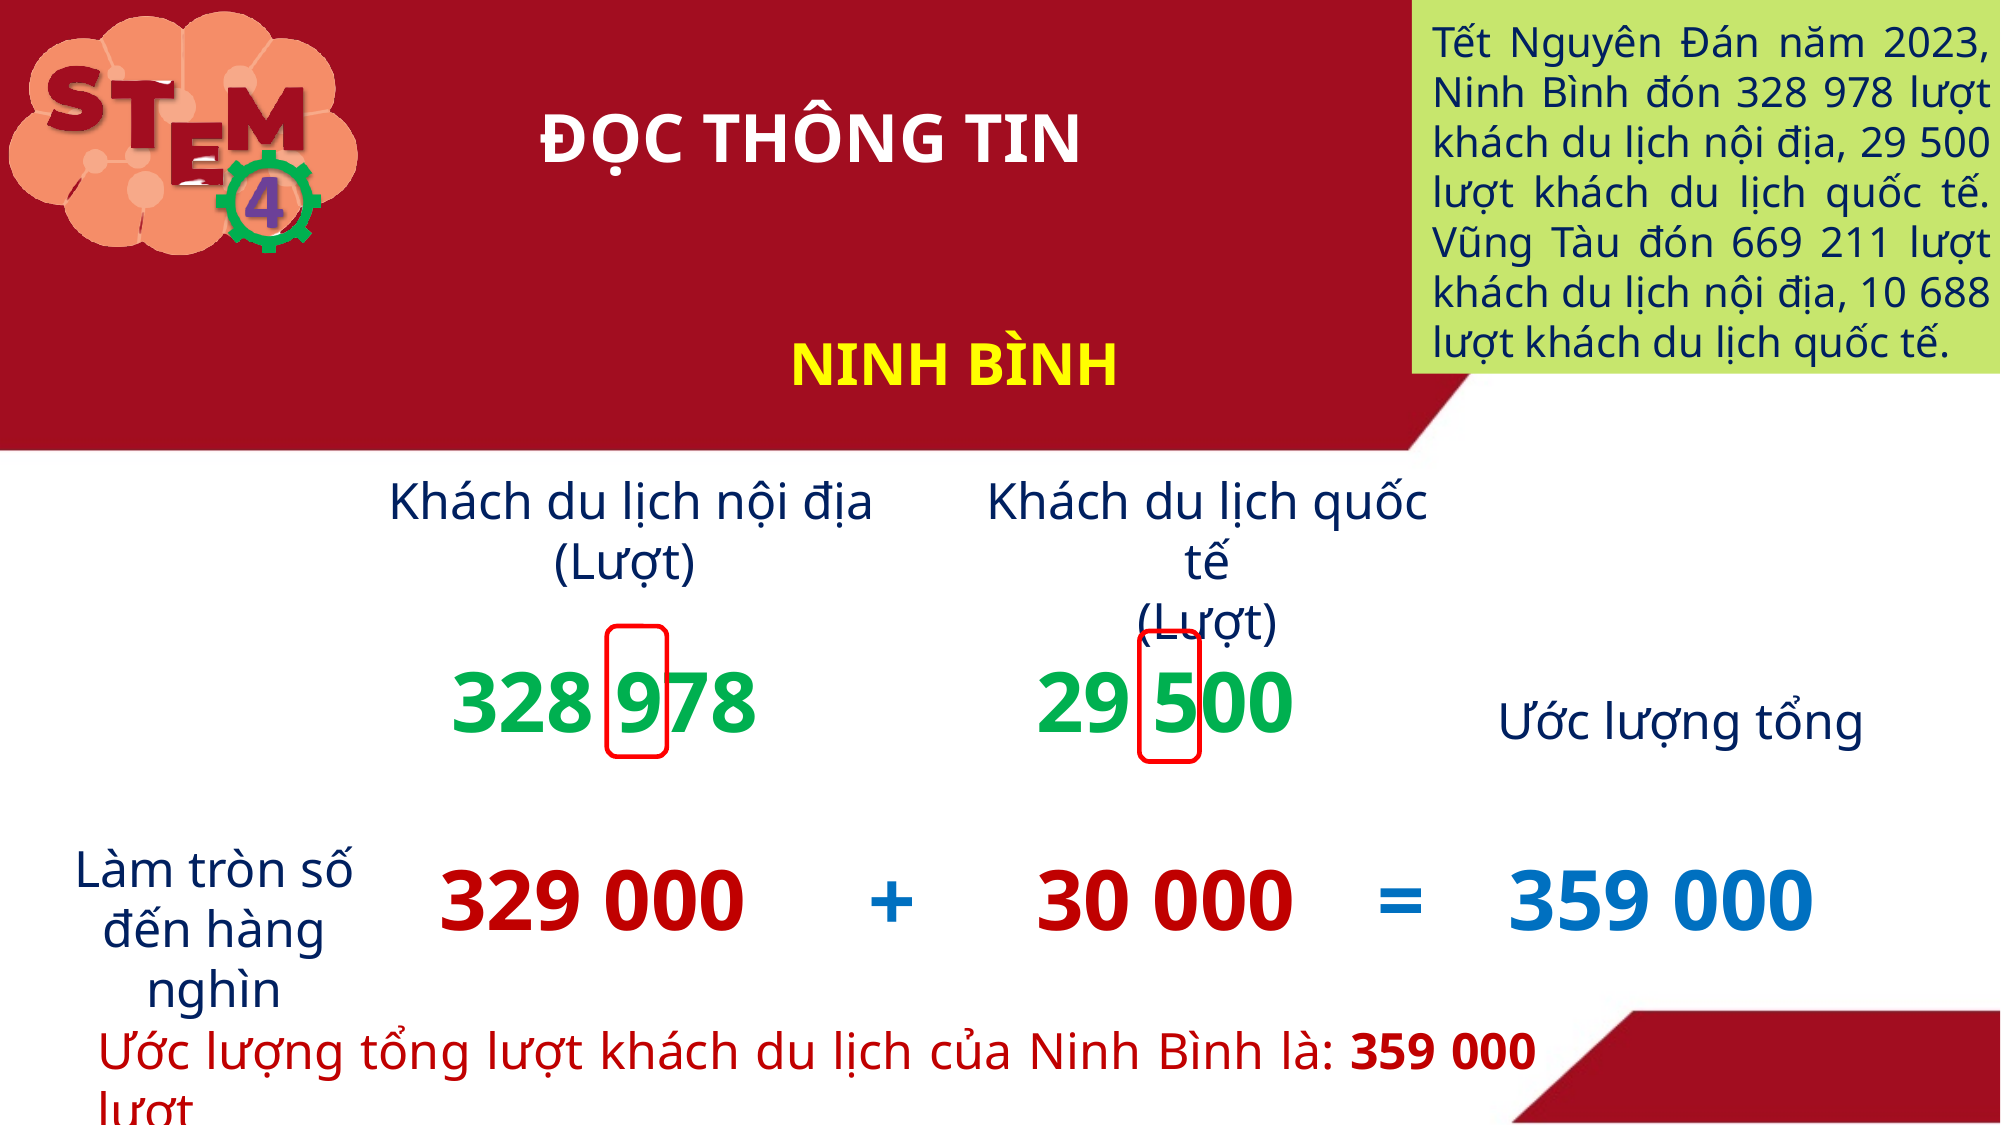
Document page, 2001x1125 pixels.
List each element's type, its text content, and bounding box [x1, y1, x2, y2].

text_box + [854, 840, 953, 956]
text_box 29 500 [1200, 657, 1332, 757]
text_box ĐỌC THÔNG TIN [502, 88, 1122, 184]
text_box [605, 625, 668, 758]
text_box 328 978 [436, 641, 611, 757]
picture [0, 0, 2001, 1125]
text_box Làm tròn số đến hàng nghìn [27, 829, 402, 1025]
text_box Khách du lịch quốc tế (Lượt) [952, 461, 1462, 657]
text_box Ước lượng tổng lượt khách du lịch của Ninh Bình là: 359 000 lượt [82, 1012, 1552, 1125]
text_box [1138, 629, 1201, 763]
text_box 359 000 [1493, 839, 1896, 955]
text_box 329 000 [424, 839, 786, 955]
text_box Ước lượng tổng [1480, 682, 1883, 758]
text_box = [1363, 839, 1462, 955]
text_box NINH BÌNH [774, 319, 1170, 405]
text_box Tết Nguyên Đán năm 2023, Ninh Bình đón 328 978 lượt khách du lịch nội địa, 29 500 lượt khách du lịch quốc tế. Vũng Tàu đón 669 211 lượt khách du lịch nội địa, 10 688 lượt khách du lịch quốc tế. [1418, 8, 2000, 374]
text_box 30 000 [1021, 839, 1332, 955]
text_box Khách du lịch nội địa (Lượt) [373, 461, 890, 597]
text_box 328 978 [663, 641, 798, 757]
text_box [1411, 0, 2000, 375]
text_box 29 500 [1021, 657, 1139, 757]
